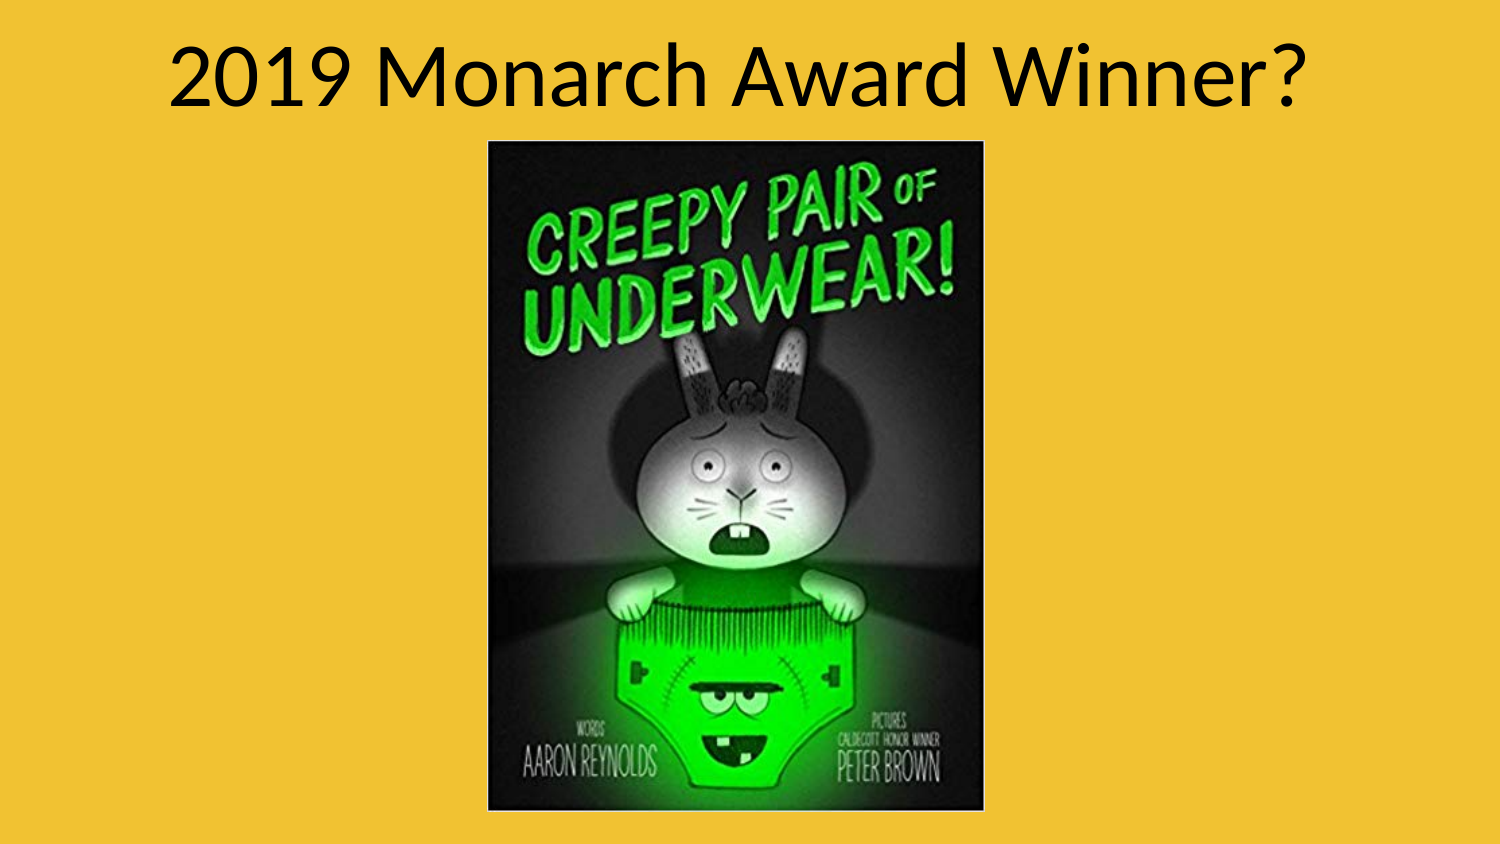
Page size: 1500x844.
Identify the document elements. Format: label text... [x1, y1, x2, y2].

text_box 2019 Monarch Award Winner? [0, 0, 1481, 141]
picture [487, 140, 986, 812]
